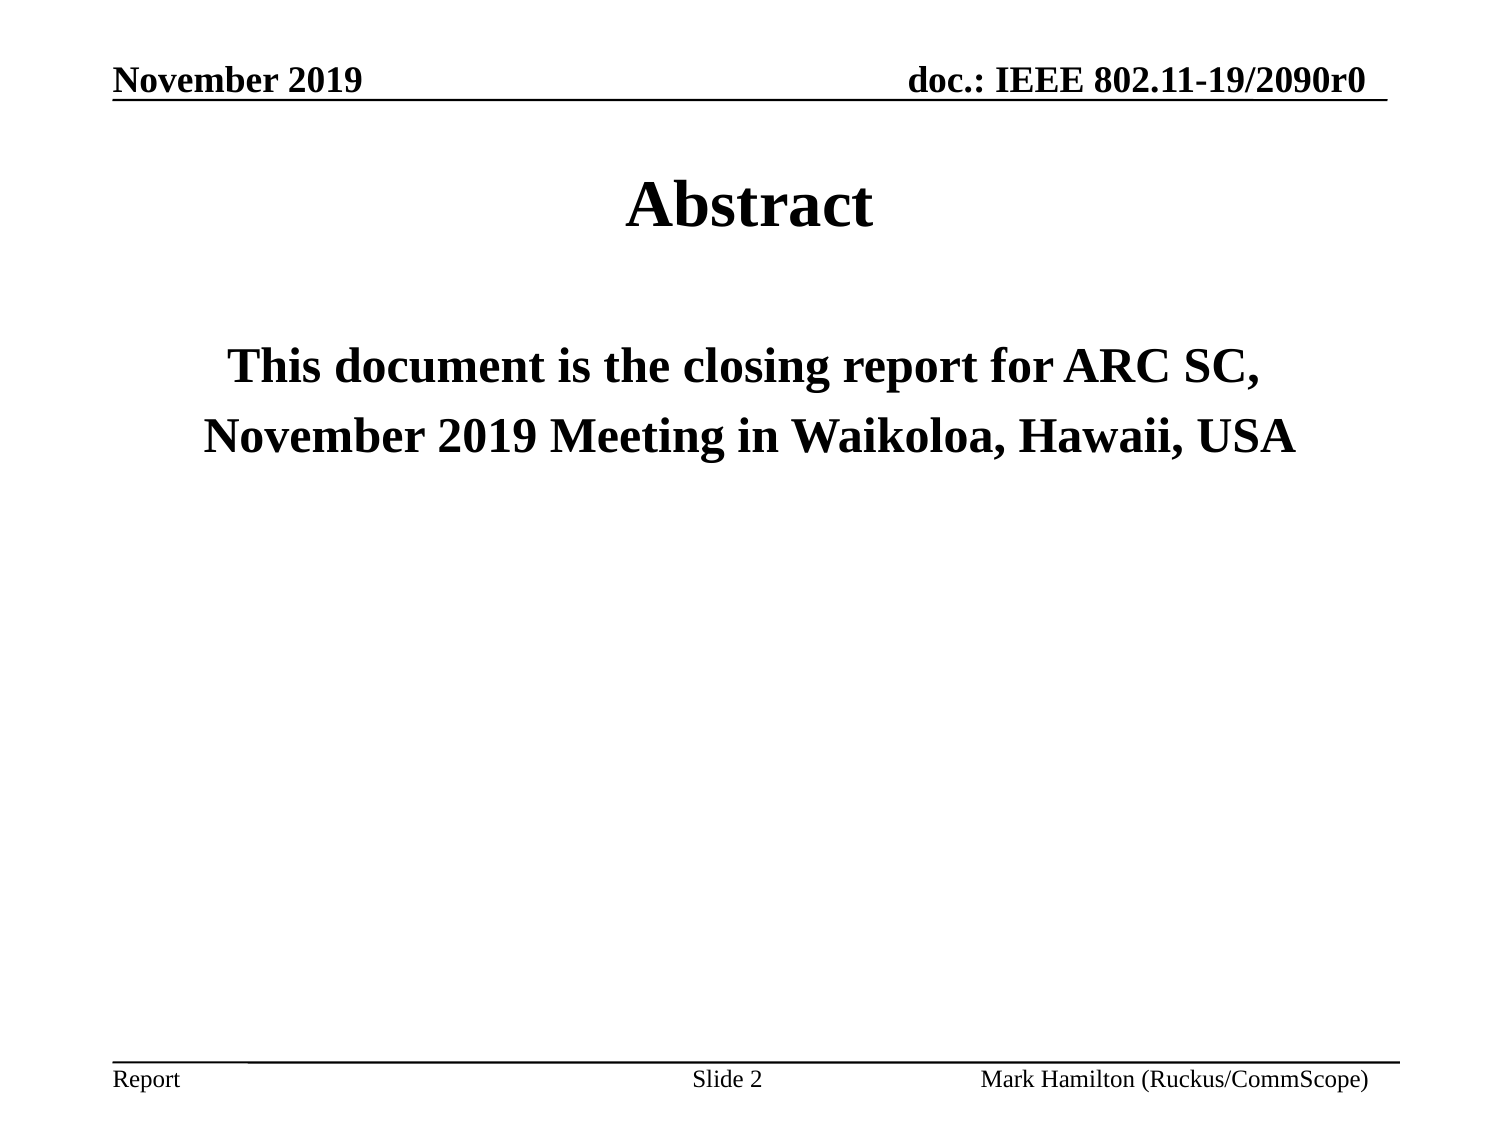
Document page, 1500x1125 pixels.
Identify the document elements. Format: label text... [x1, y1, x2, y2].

list This document is the closing report for ARC SC, November 2019 Meeting in Waikoloa, Hawaii, USA [112, 324, 1388, 1001]
title Abstract [112, 112, 1388, 288]
